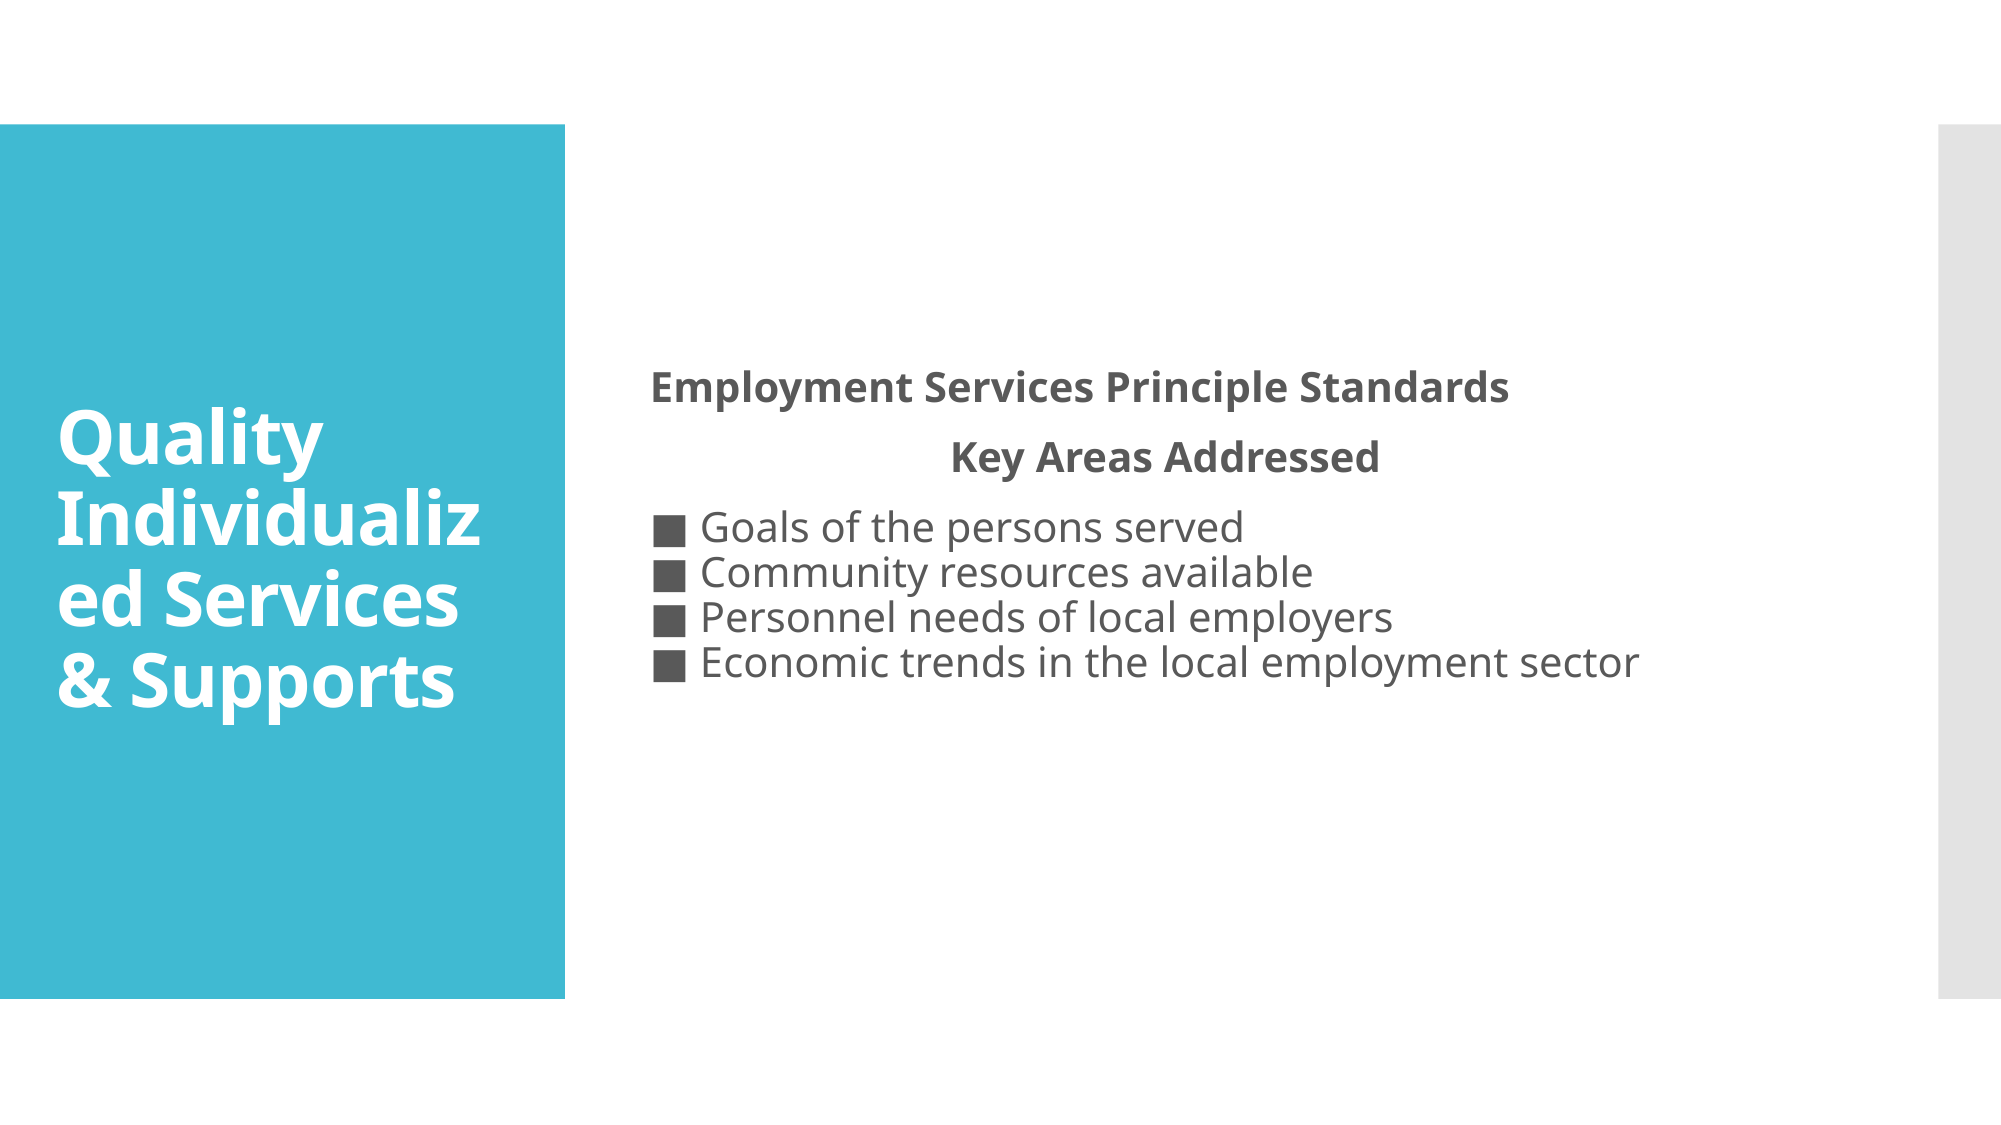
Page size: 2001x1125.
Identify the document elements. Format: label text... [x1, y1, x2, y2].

list Employment Services Principle Standards Key Areas Addressed ■ Goals of the persons served ■ Community resources available ■ Personnel needs of local employers ■ Economic trends in the local employment sector [634, 141, 1835, 982]
title Quality Individualized Services & Supports [41, 184, 525, 940]
